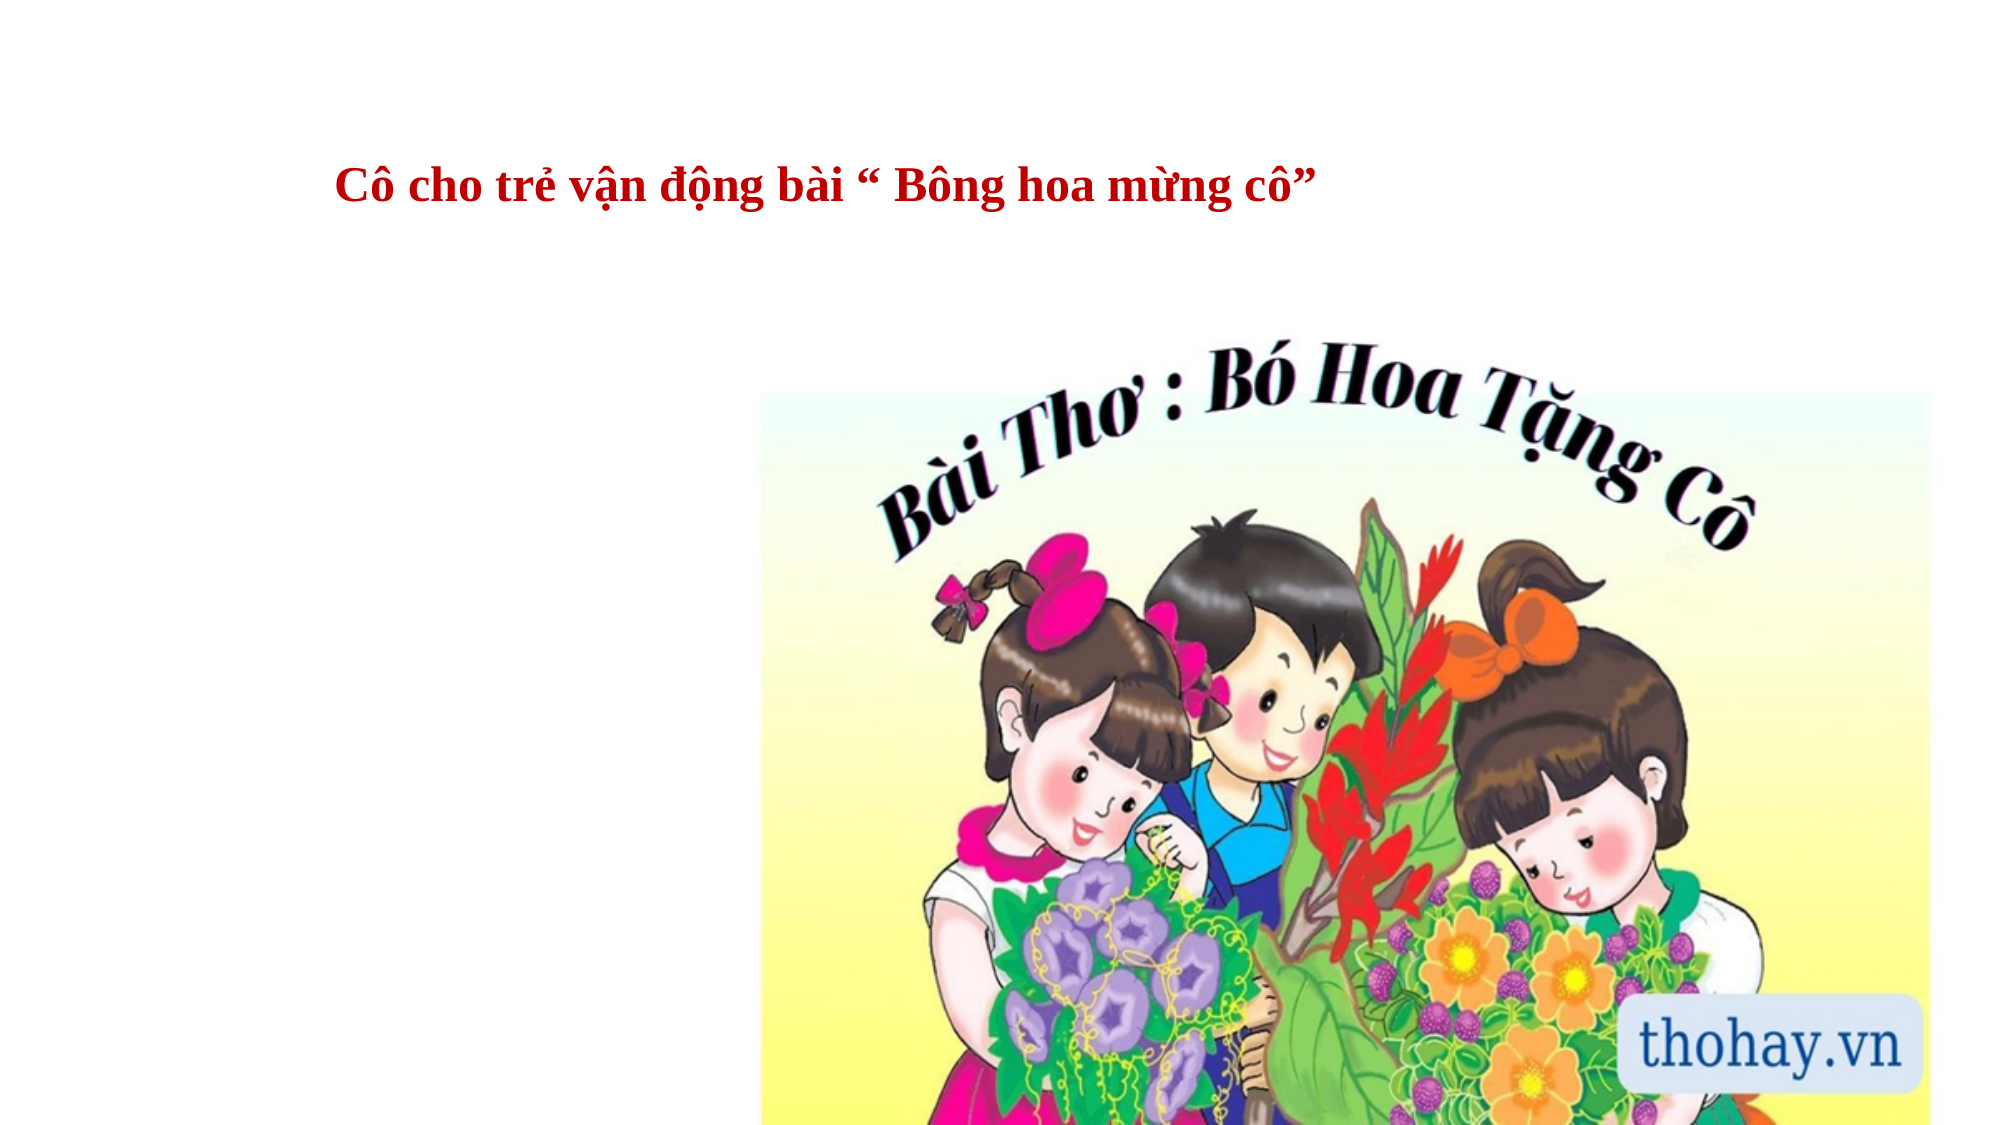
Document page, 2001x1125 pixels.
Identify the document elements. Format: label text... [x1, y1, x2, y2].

picture [748, 283, 1944, 1125]
text_box Cô cho trẻ vận động bài “ Bông hoa mừng cô” [319, 143, 1452, 219]
